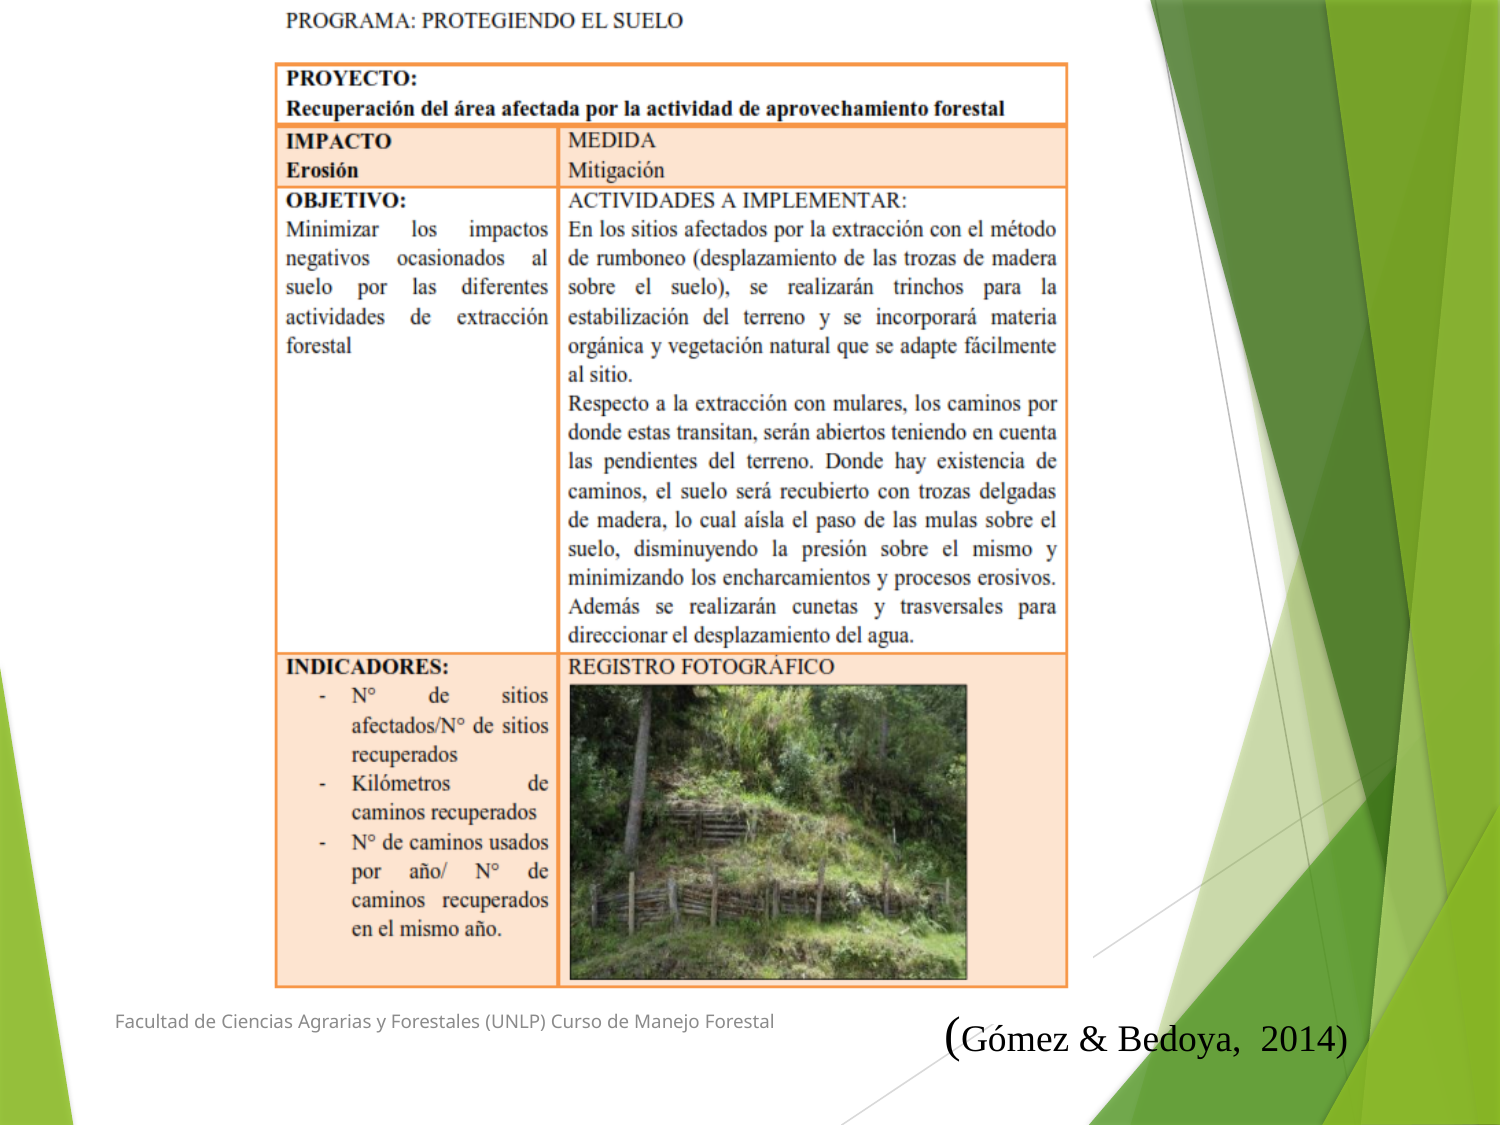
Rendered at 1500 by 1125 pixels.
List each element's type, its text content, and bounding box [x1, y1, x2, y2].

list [253, 0, 1093, 1025]
footer Facultad de Ciencias Agrarias y Forestales (UNLP) Curso de Manejo Forestal [99, 991, 859, 1051]
text_box (Gómez & Bedoya, 2014) [929, 993, 1374, 1069]
